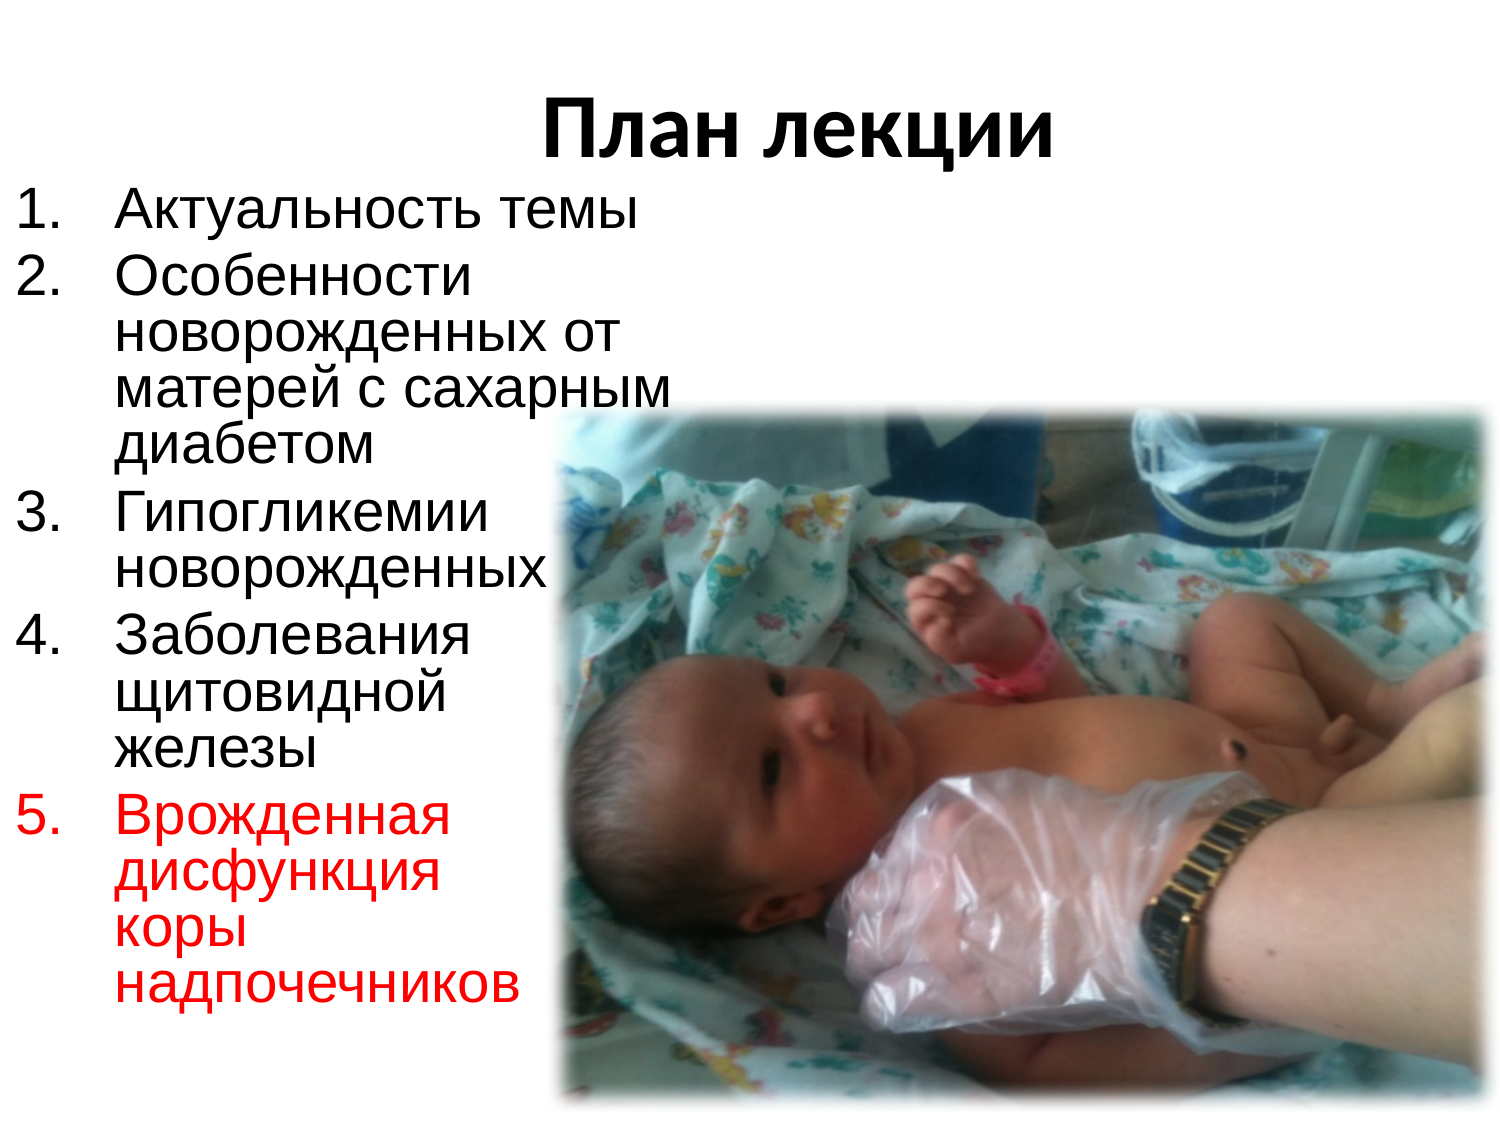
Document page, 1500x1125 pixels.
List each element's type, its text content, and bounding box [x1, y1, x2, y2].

list Актуальность темы Особенности новорожденных от матерей с сахарным диабетом Гипогликемии новорожденных Заболевания щитовидной железы Врожденная дисфункция коры надпочечников [0, 175, 762, 1125]
picture [546, 398, 1500, 1114]
title План лекции [281, 42, 1360, 200]
